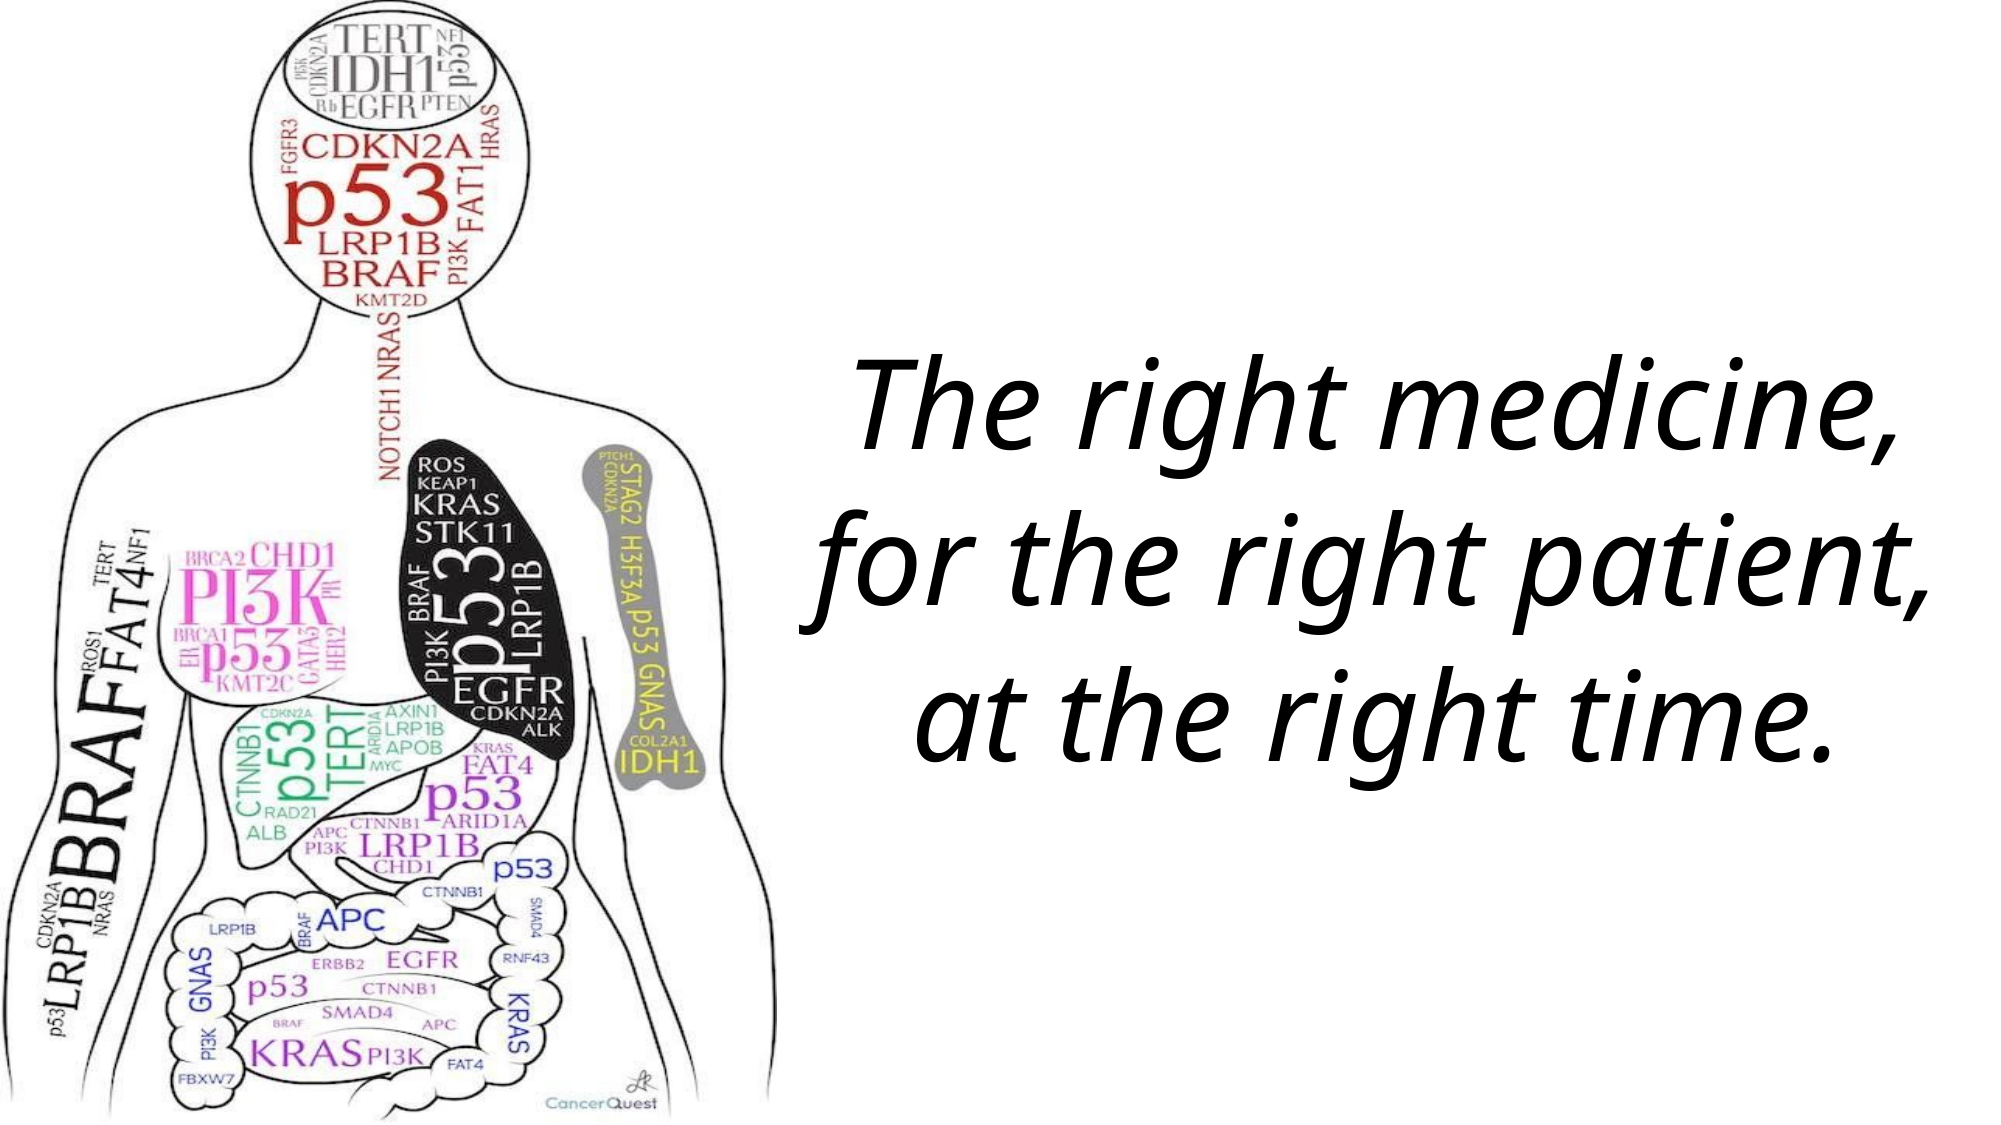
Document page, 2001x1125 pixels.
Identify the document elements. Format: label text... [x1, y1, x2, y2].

text_box The right medicine, for the right patient, at the right time. [777, 129, 2000, 1000]
picture [0, 0, 777, 1125]
